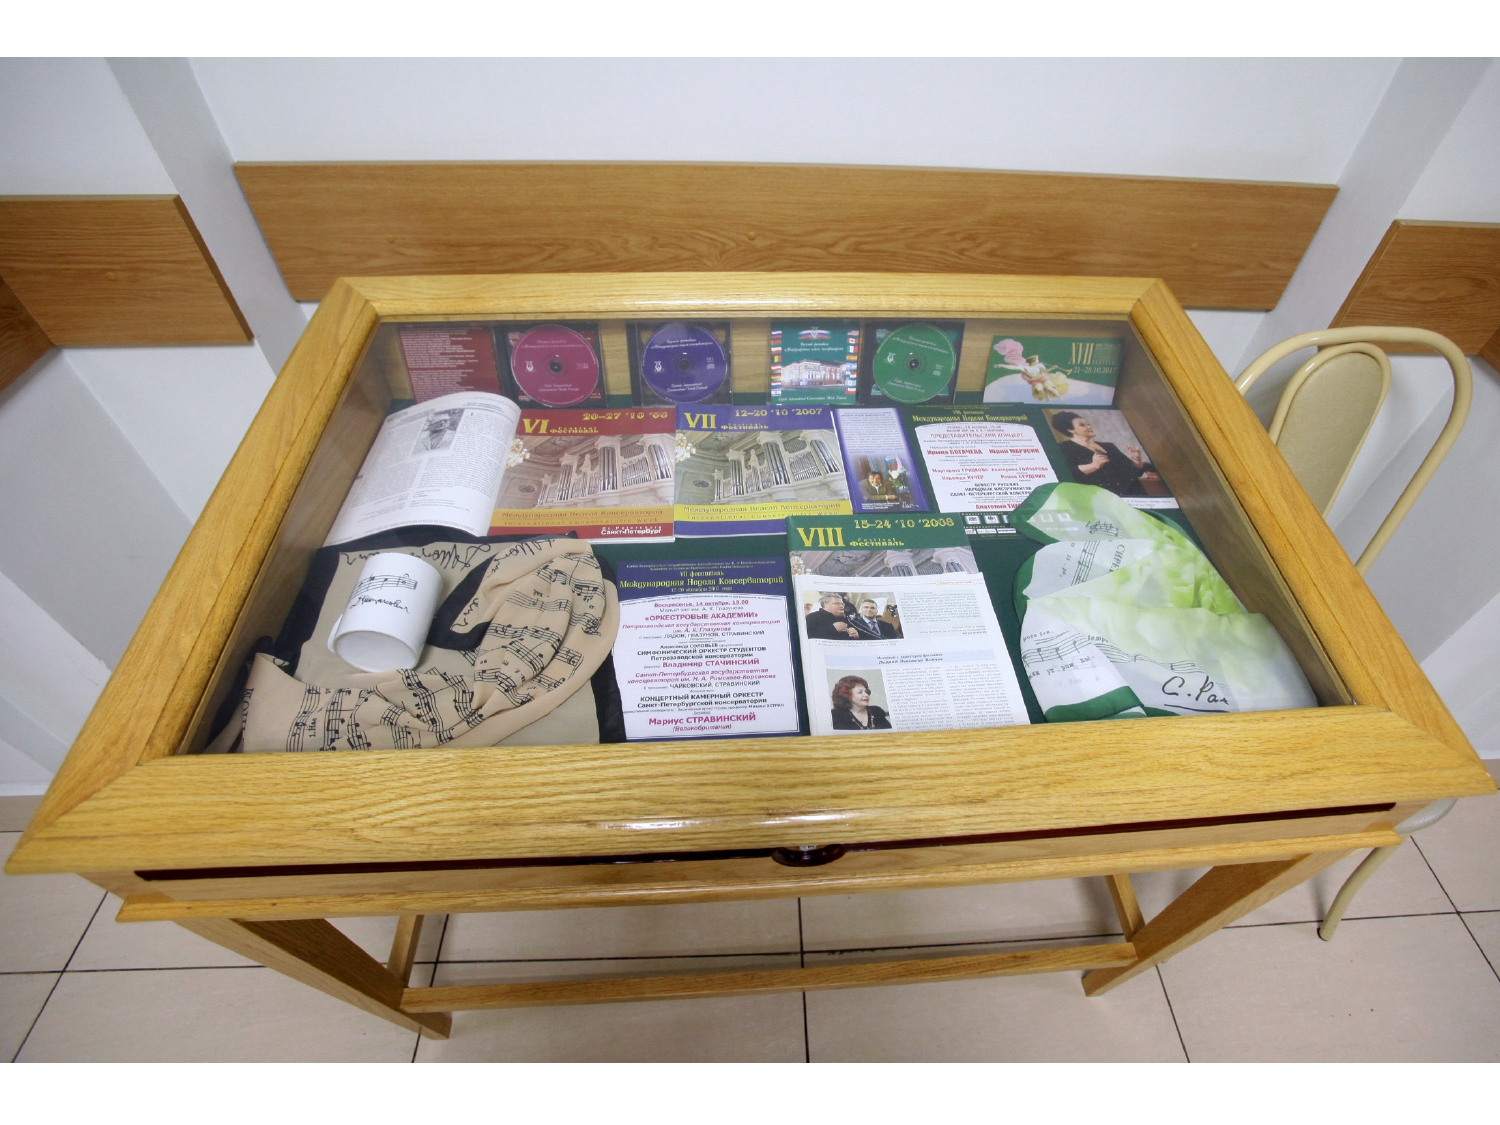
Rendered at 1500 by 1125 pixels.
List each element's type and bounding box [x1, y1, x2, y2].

picture [0, 57, 1500, 1063]
